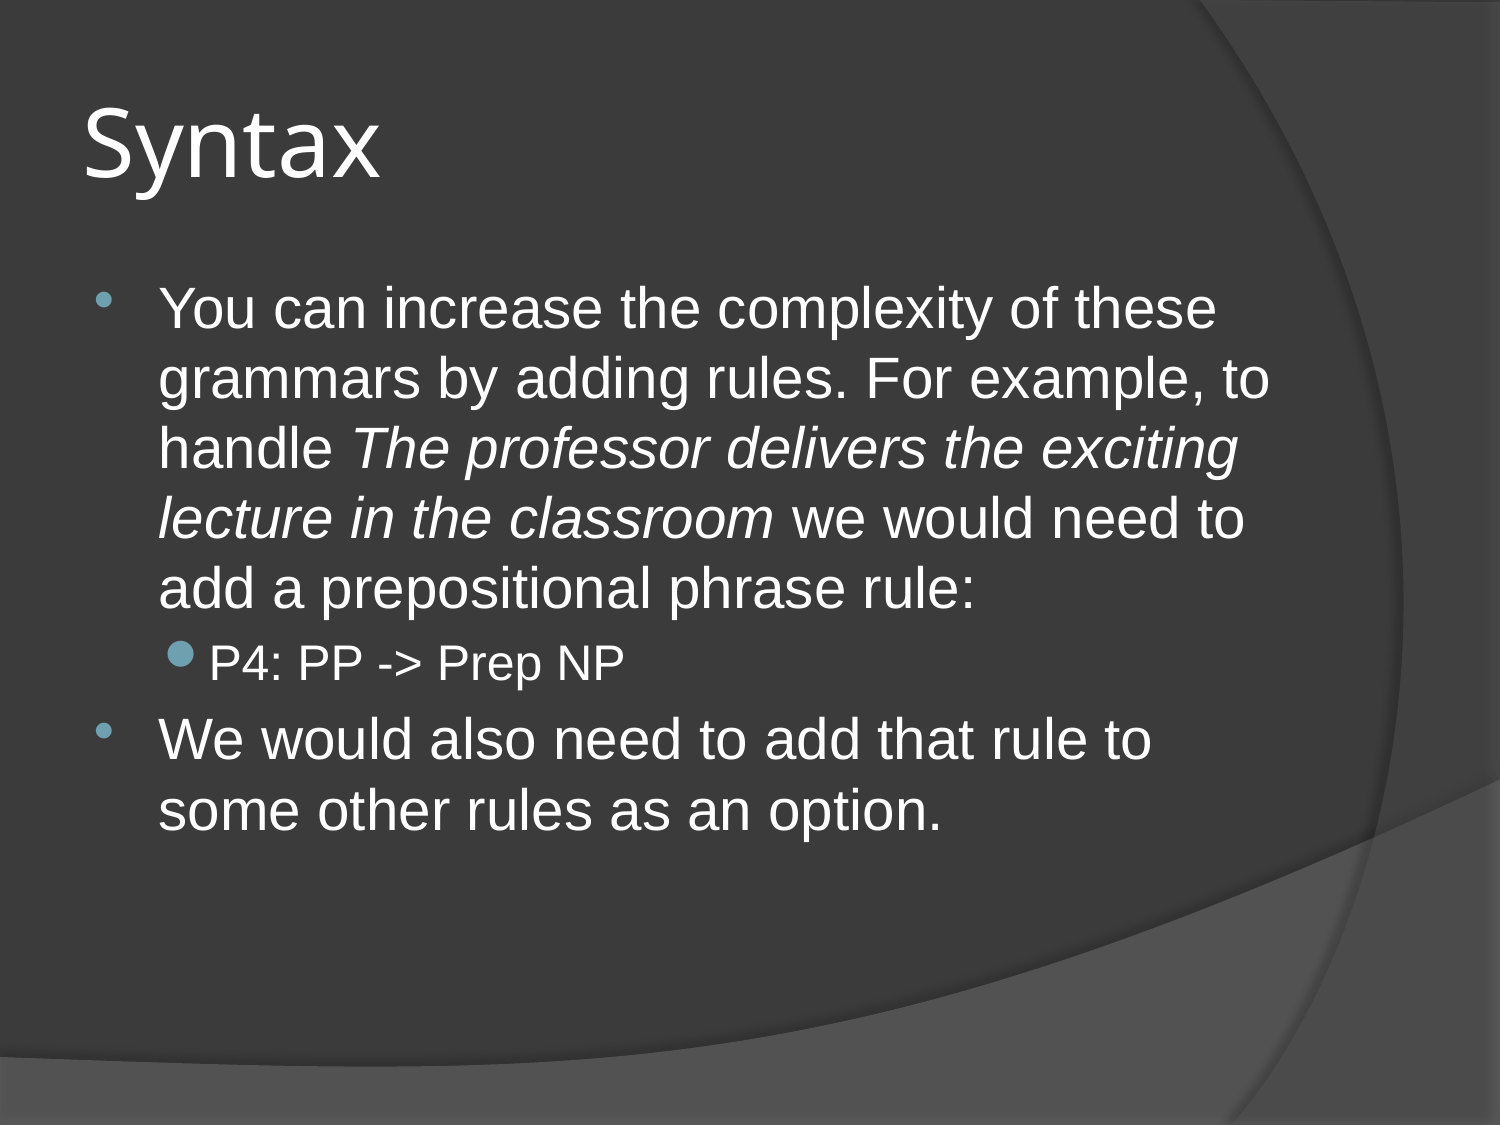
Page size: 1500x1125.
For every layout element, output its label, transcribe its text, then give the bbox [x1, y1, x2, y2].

list You can increase the complexity of these grammars by adding rules. For example, to handle The professor delivers the exciting lecture in the classroom we would need to add a prepositional phrase rule: P4: PP -> Prep NP We would also need to add that rule to some other rules as an option. [75, 262, 1300, 1005]
title Syntax [75, 45, 1300, 233]
